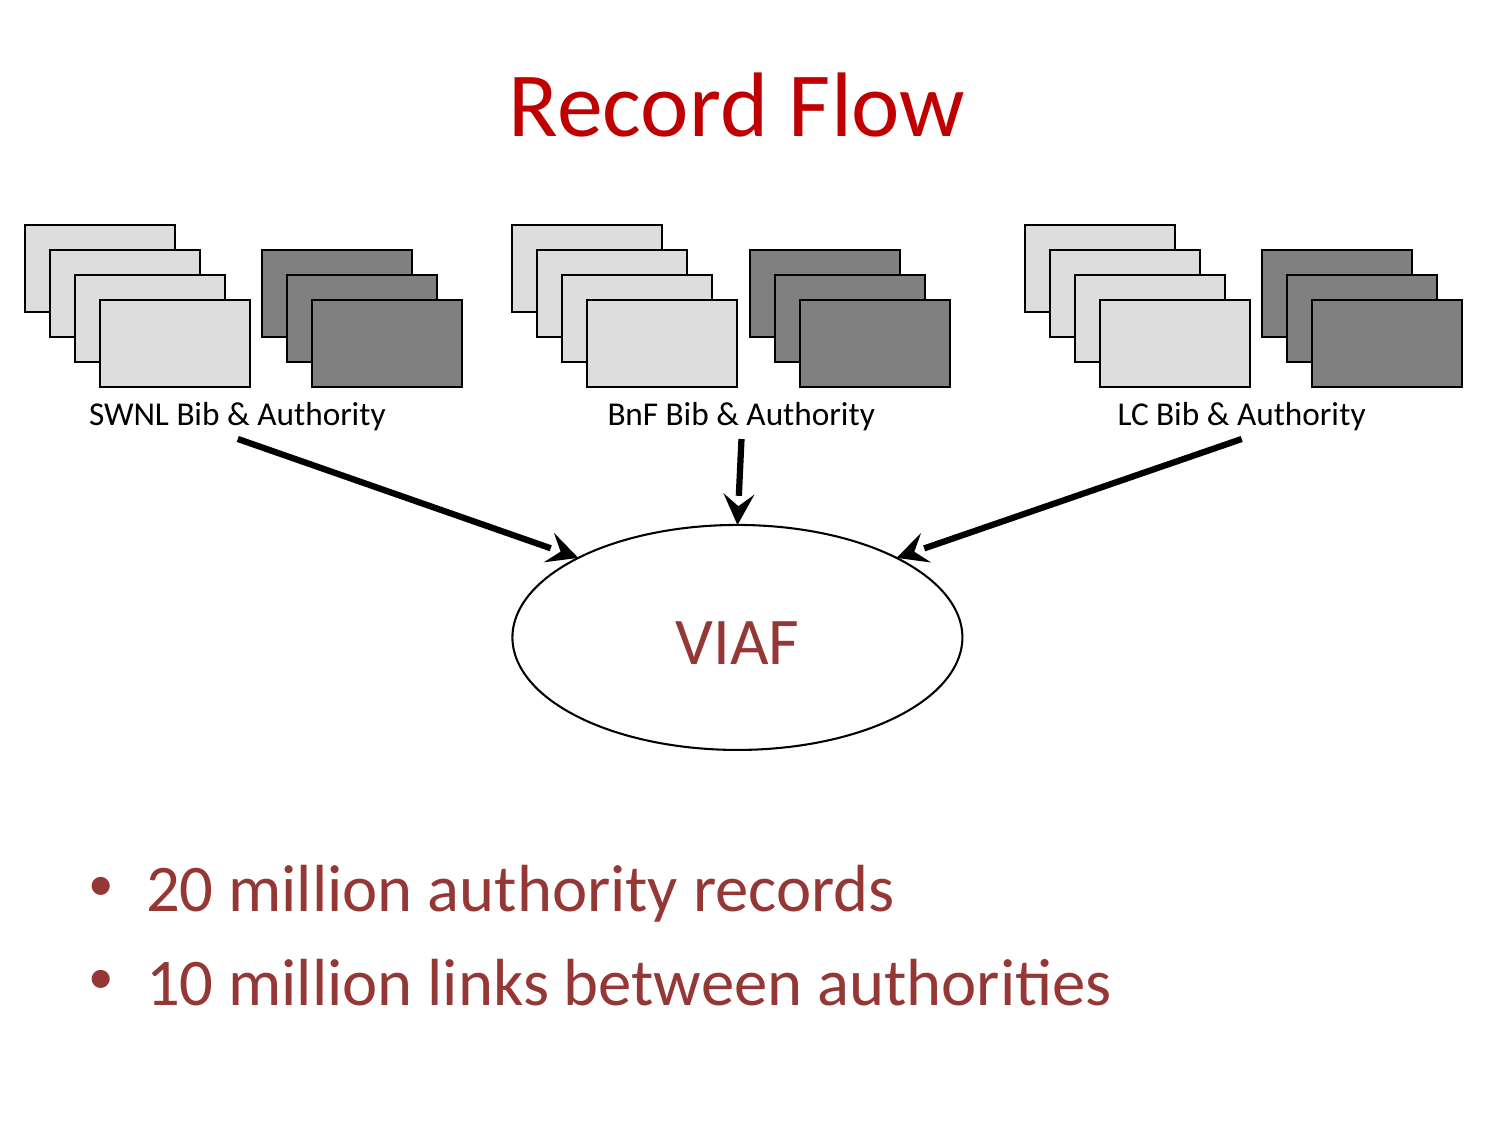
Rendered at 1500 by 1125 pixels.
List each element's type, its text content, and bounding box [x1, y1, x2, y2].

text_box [512, 224, 951, 440]
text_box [1024, 224, 1463, 440]
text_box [896, 439, 1243, 559]
list 20 million authority records 10 million links between authorities [74, 837, 1425, 1125]
text_box VIAF [512, 524, 963, 750]
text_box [348, 328, 468, 670]
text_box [24, 224, 463, 440]
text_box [696, 480, 783, 485]
title Record Flow [62, 24, 1413, 176]
